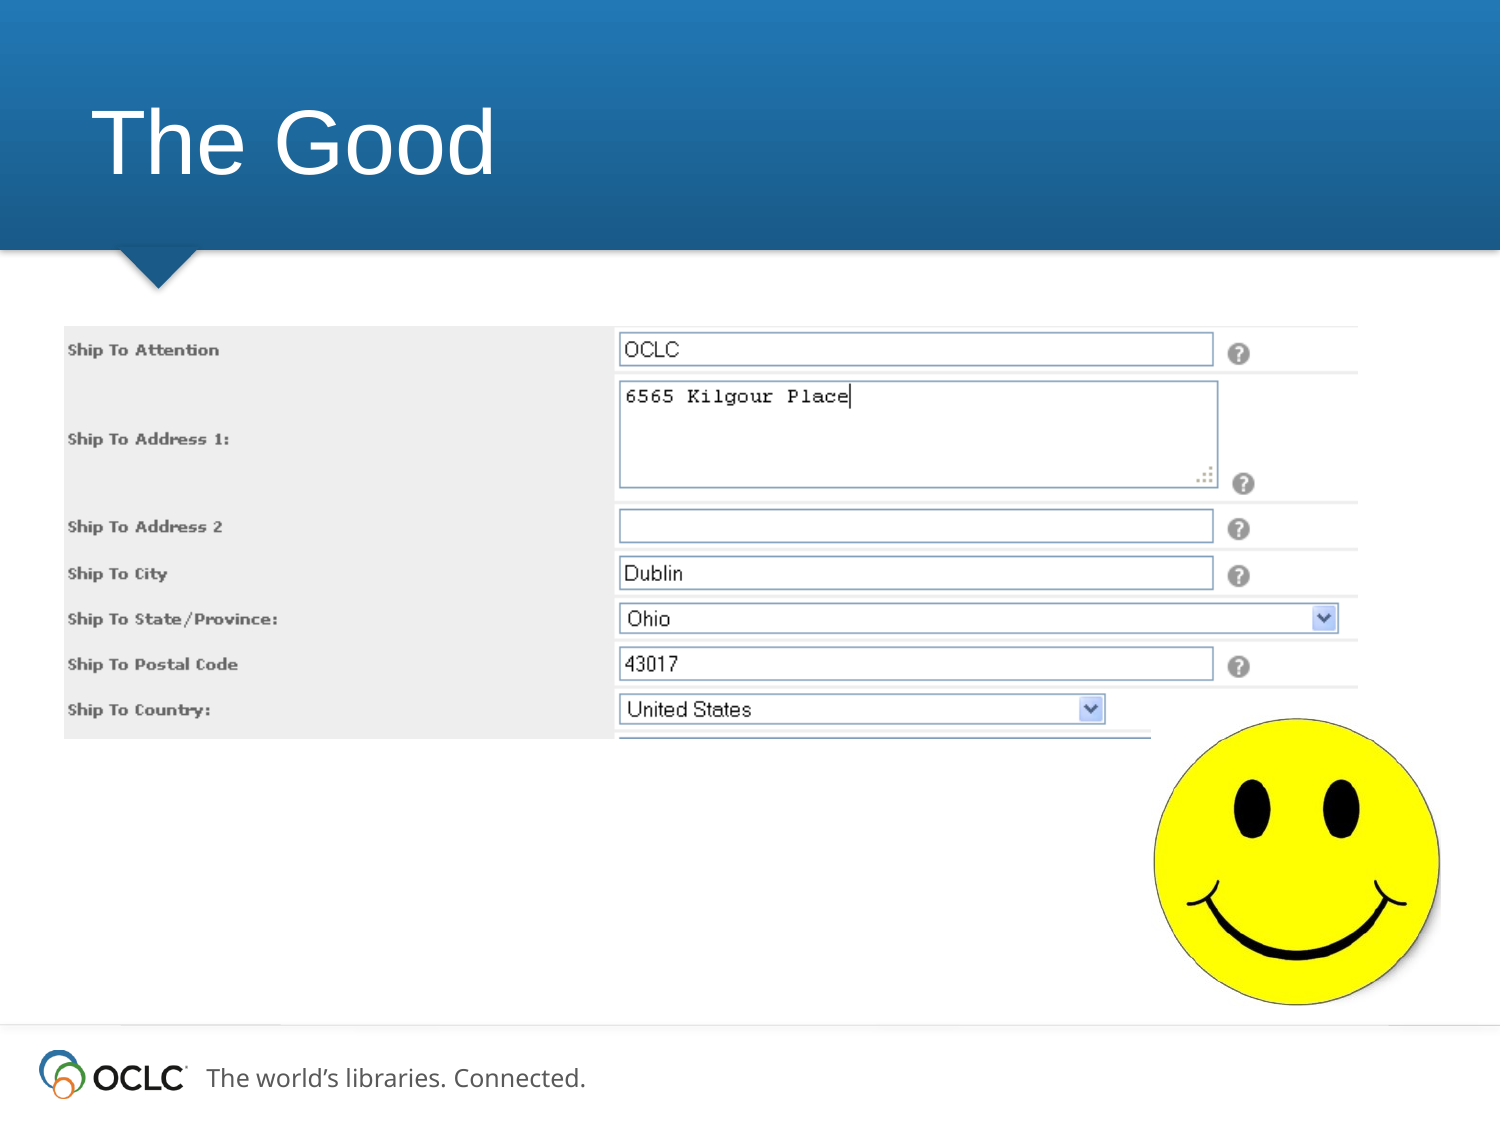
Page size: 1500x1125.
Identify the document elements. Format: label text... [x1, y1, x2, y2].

title The Good [75, 62, 1425, 213]
picture [1151, 715, 1442, 1006]
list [64, 325, 1358, 739]
picture [39, 1049, 188, 1099]
